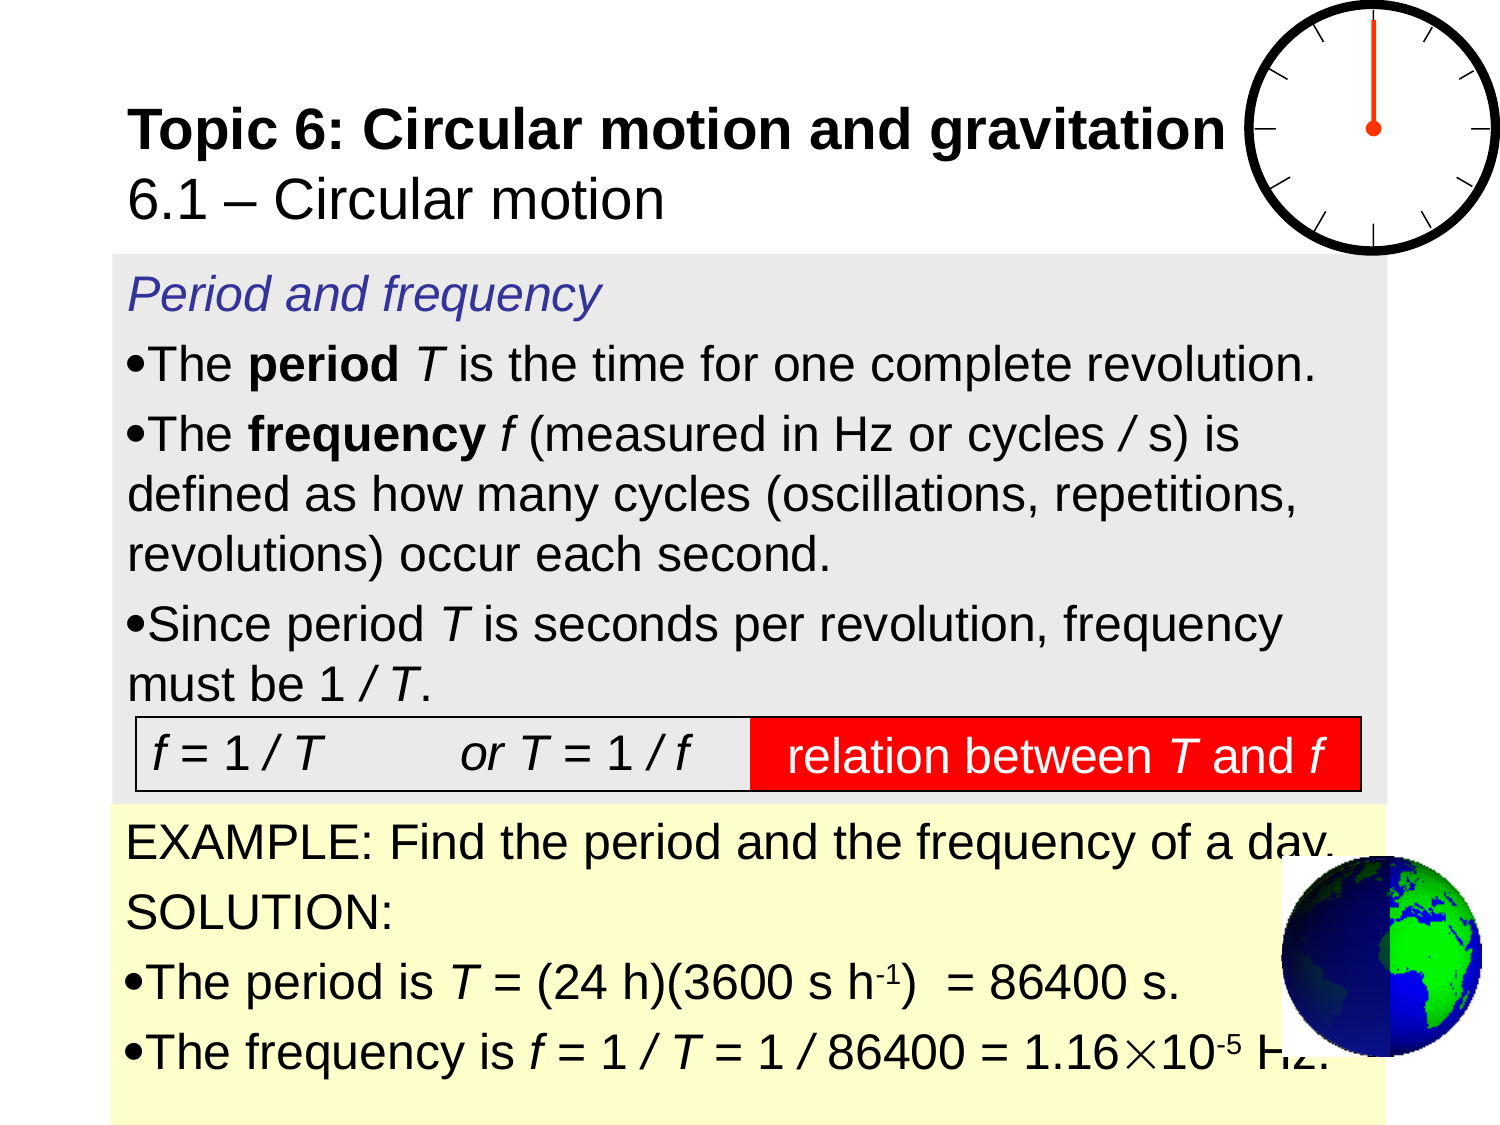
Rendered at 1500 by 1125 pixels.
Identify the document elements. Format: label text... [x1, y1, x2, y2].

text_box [1248, 4, 1496, 252]
title Topic 6: Circular motion and gravitation 6.1 – Circular motion [112, 87, 1243, 235]
picture [1281, 856, 1483, 1057]
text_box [136, 716, 1362, 793]
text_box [1365, 19, 1382, 236]
text_box Period and frequency The period T is the time for one complete revolution. The frequency f (measured in Hz or cycles / s) is defined as how many cycles (oscillations, repetitions, revolutions) occur each second. Since period T is seconds per revolution, frequency must be 1 / T. [112, 254, 1388, 805]
text_box EXAMPLE: Find the period and the frequency of a day. SOLUTION: The period is T = (24 h)(3600 s h-1) = 86400 s. The frequency is f = 1 / T = 1 / 86400 = 1.1610-5 Hz. [110, 802, 1386, 1125]
